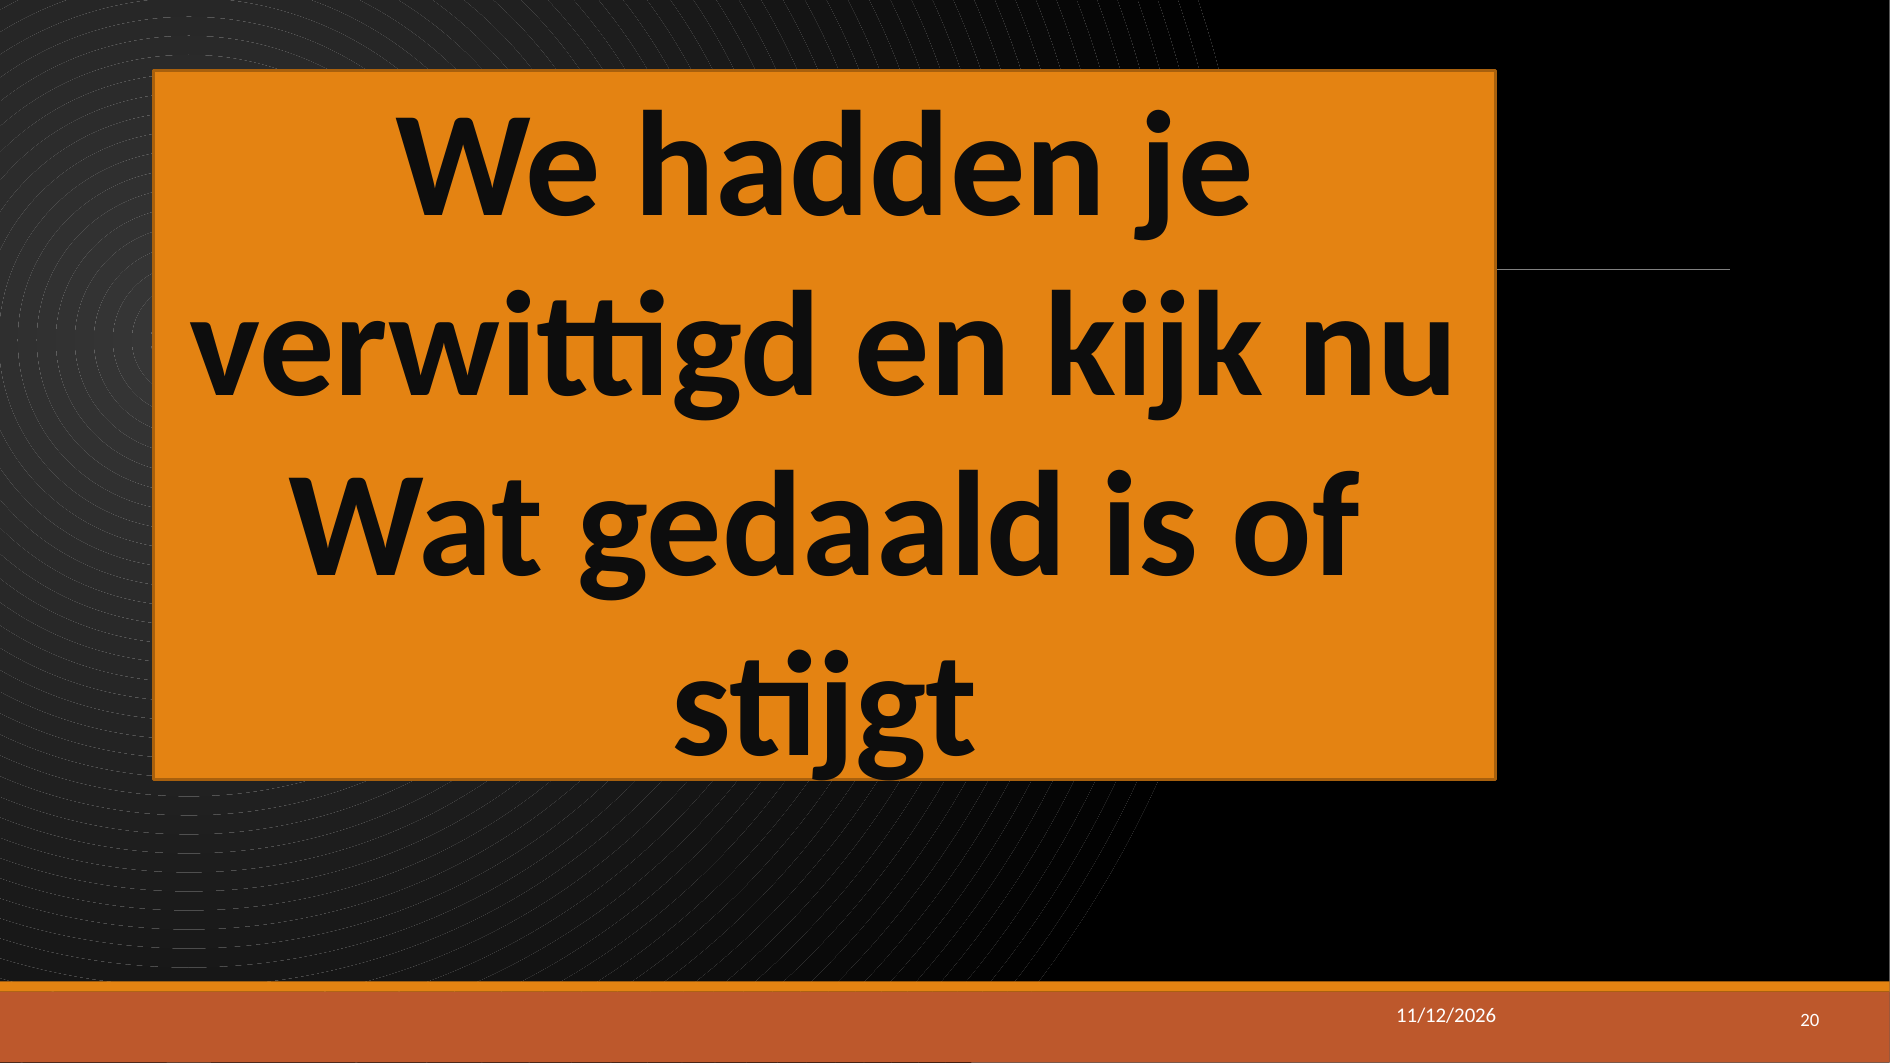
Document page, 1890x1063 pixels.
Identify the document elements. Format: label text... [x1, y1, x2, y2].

slide_number 20 [1704, 984, 1835, 1038]
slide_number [1381, 990, 1650, 1038]
text_box We hadden je verwittigd en kijk nu Wat gedaald is of stijgt [152, 69, 1497, 781]
